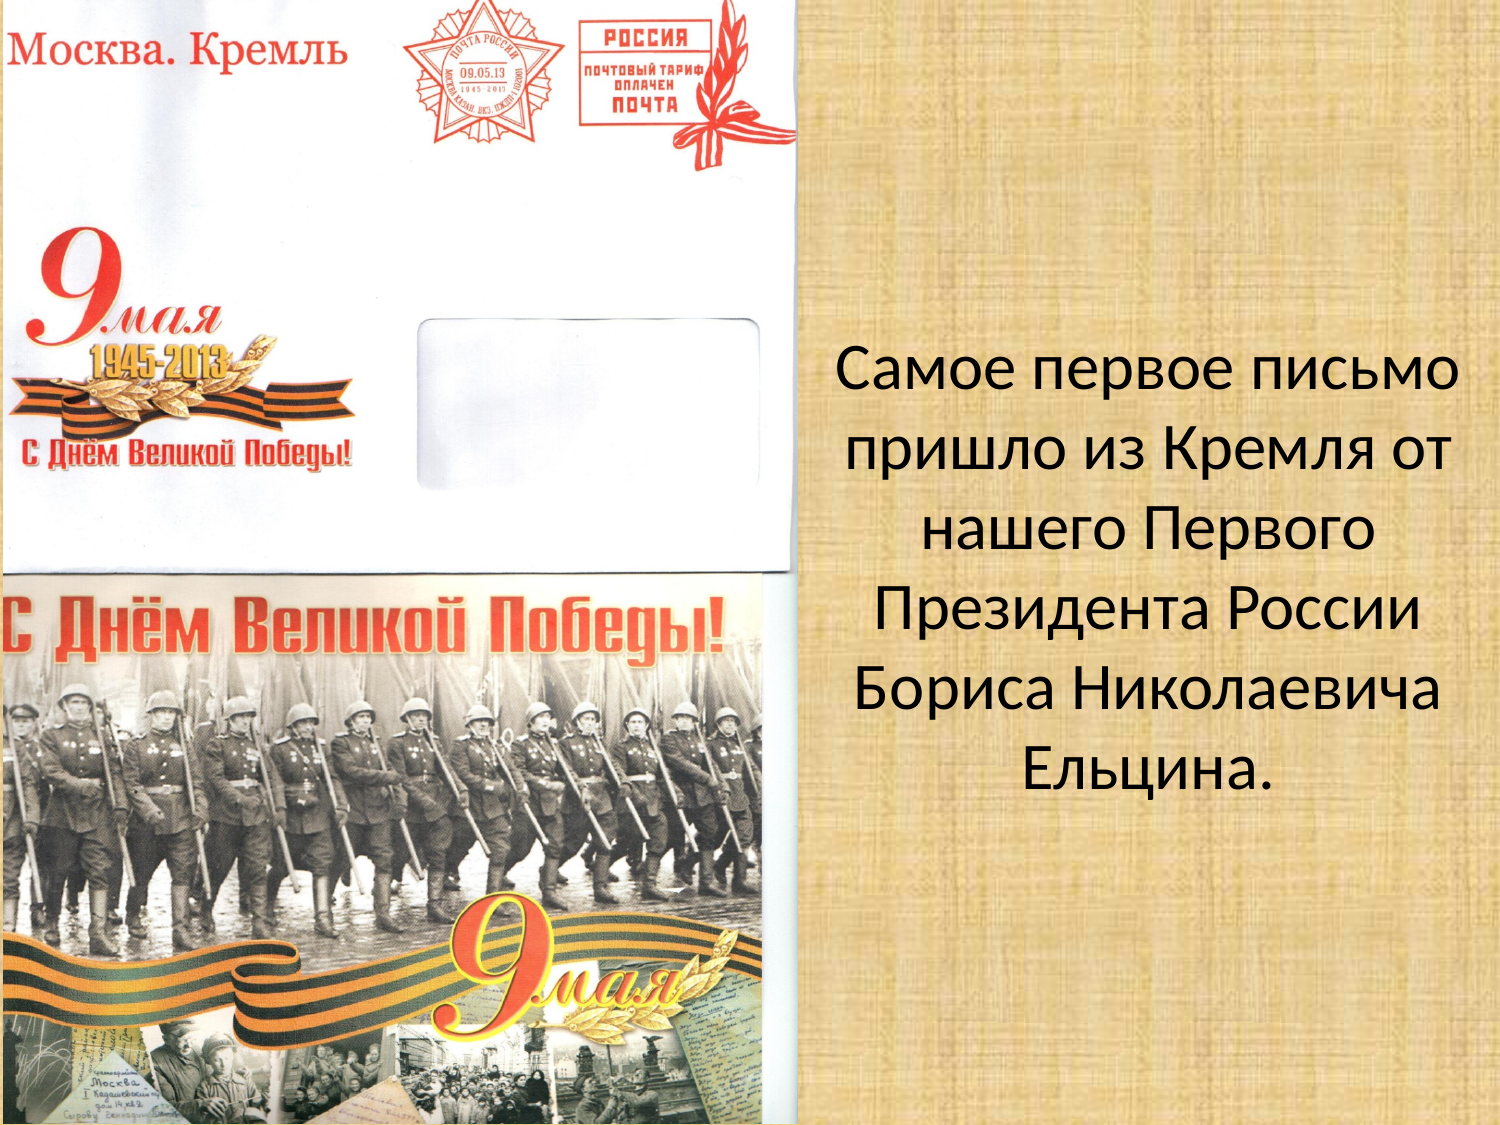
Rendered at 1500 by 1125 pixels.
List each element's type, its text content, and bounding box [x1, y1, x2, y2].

list Самое первое письмо пришло из Кремля от нашего Первого Президента России Бориса Николаевича Ельцина. [800, 0, 1500, 1125]
picture [0, 0, 798, 1125]
